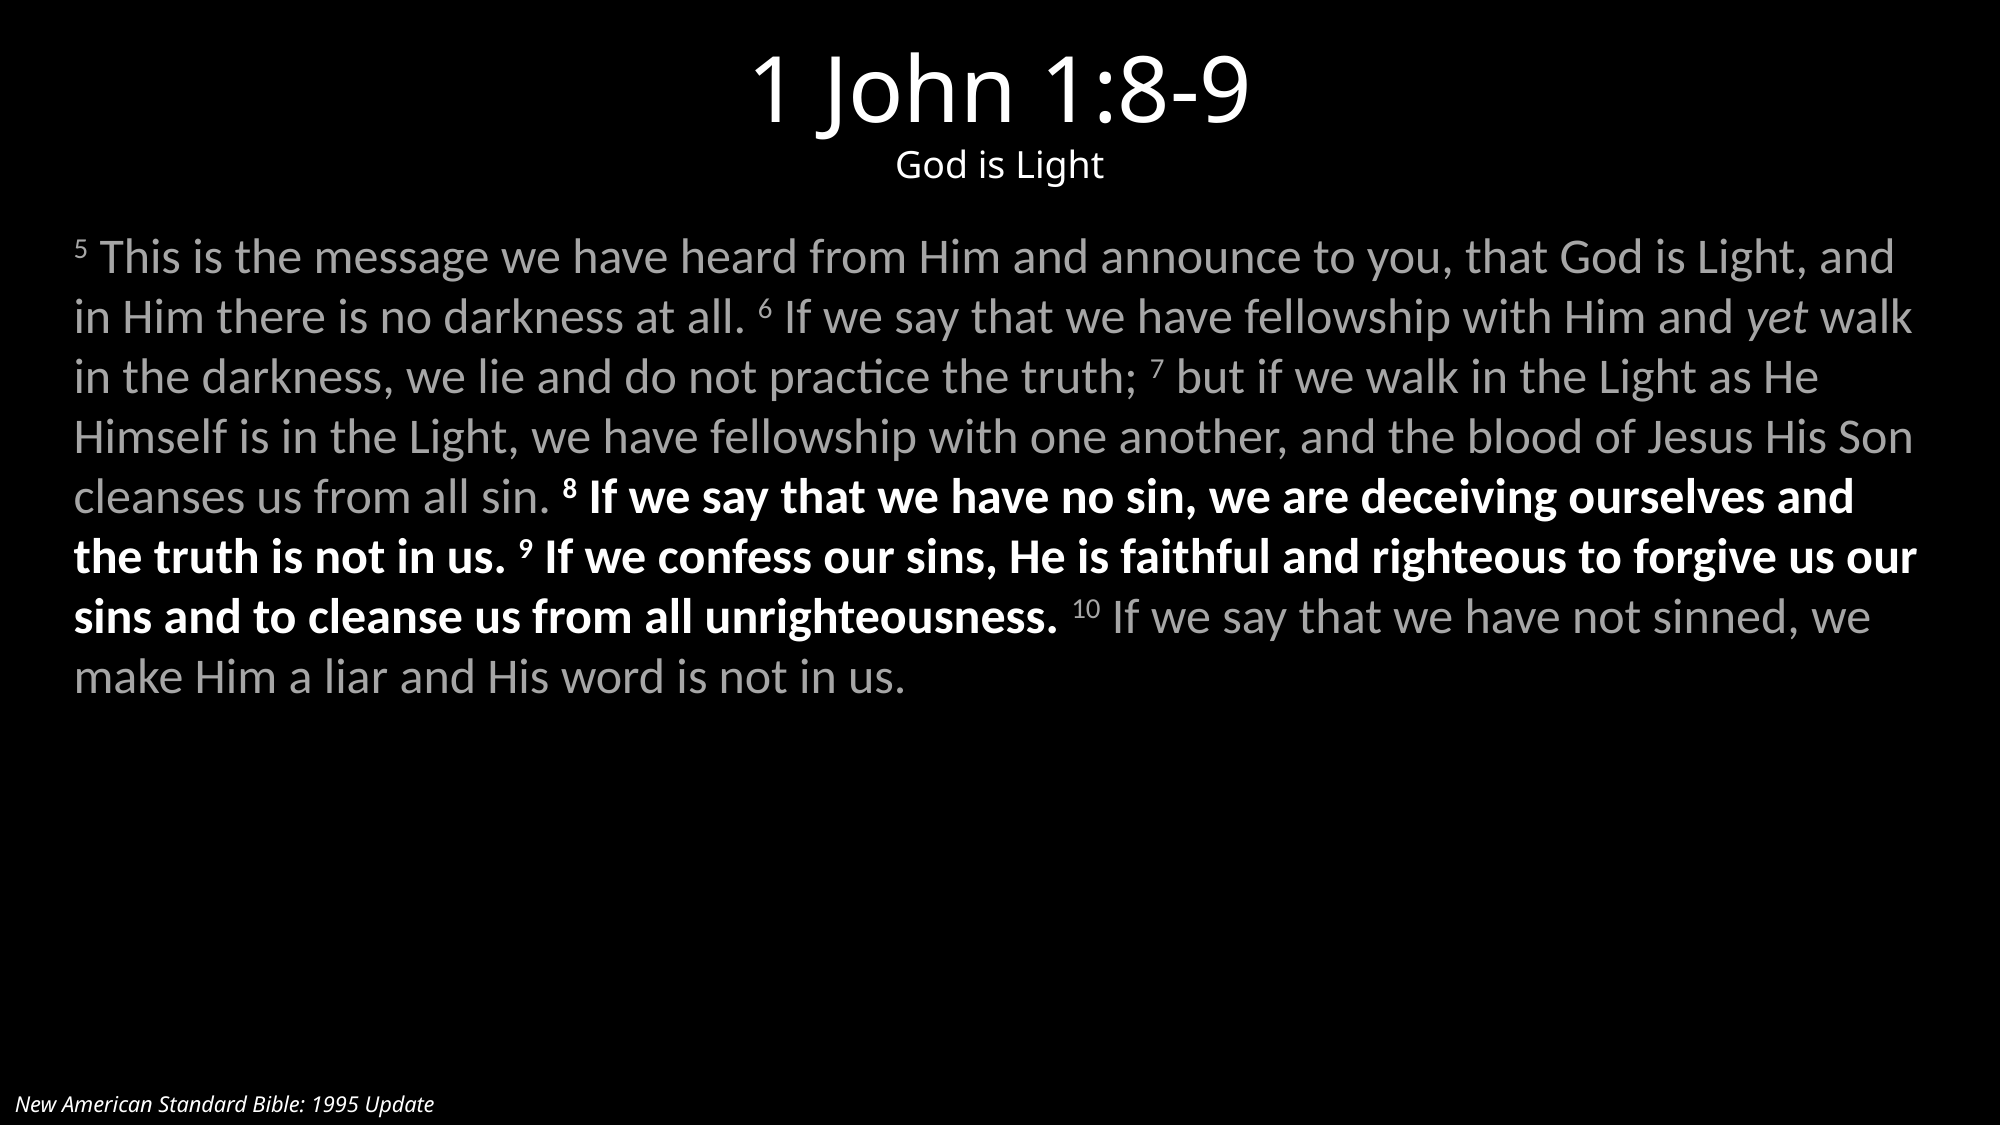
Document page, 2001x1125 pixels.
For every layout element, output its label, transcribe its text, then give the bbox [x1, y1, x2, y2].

text_box 5 This is the message we have heard from Him and announce to you, that God is Light, and in Him there is no darkness at all. 6 If we say that we have fellowship with Him and yet walk in the darkness, we lie and do not practice the truth; 7 but if we walk in the Light as He Himself is in the Light, we have fellowship with one another, and the blood of Jesus His Son cleanses us from all sin. 8 If we say that we have no sin, we are deceiving ourselves and the truth is not in us. 9 If we confess our sins, He is faithful and righteous to forgive us our sins and to cleanse us from all unrighteousness. 10 If we say that we have not sinned, we make Him a liar and His word is not in us. [58, 215, 1942, 711]
text_box 1 John 1:8-9 God is Light [137, 0, 1863, 215]
text_box New American Standard Bible: 1995 Update [0, 1082, 2000, 1124]
